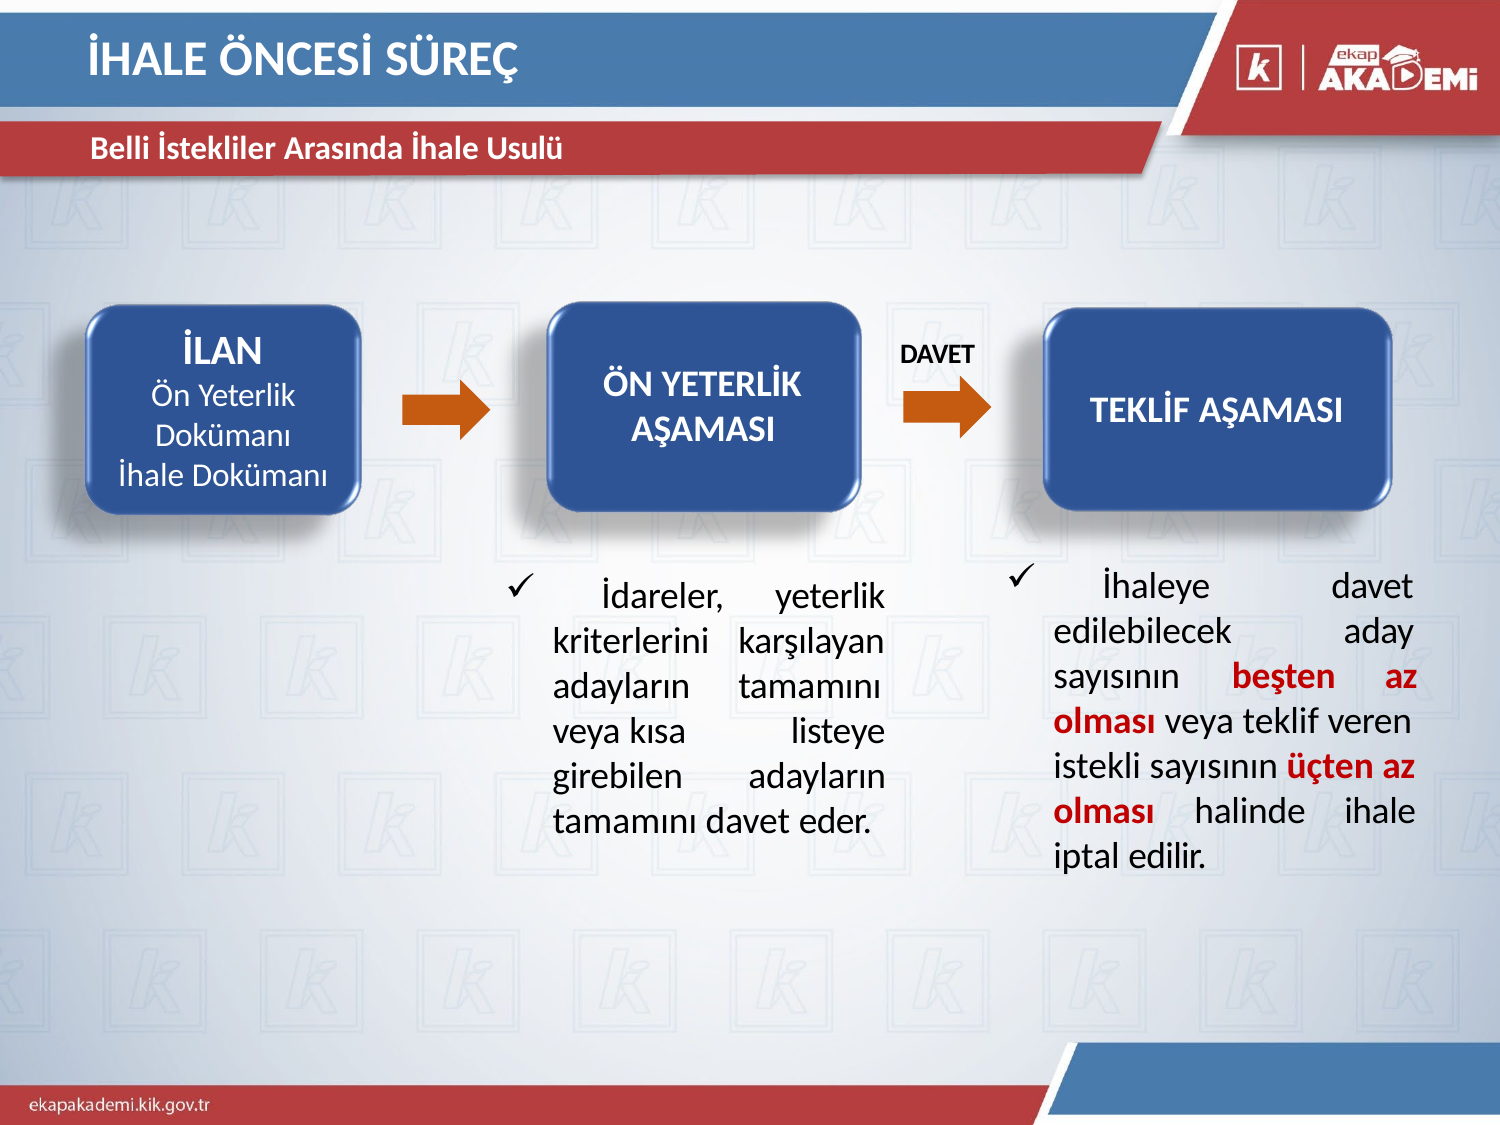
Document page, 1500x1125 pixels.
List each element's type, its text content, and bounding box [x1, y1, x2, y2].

text_box sayısının beşten az [1051, 648, 1419, 696]
text_box İdareler, kriterlerini adayların veya kısa [503, 572, 736, 752]
text_box tamamını davet eder. [550, 794, 877, 842]
text_box İhaleye edilebilecek [1004, 572, 1237, 651]
text_box [402, 379, 483, 440]
text_box davet aday [1329, 558, 1419, 648]
picture [0, 0, 1500, 1125]
text_box iptal edilir. [1051, 828, 1213, 876]
text_box olması veya teklif veren istekli sayısının üçten az [1051, 693, 1418, 783]
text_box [903, 306, 1394, 564]
title İHALE ÖNCESİ SÜREÇ [43, 22, 676, 113]
text_box yeterlik karşılayan tamamını listeye adayların [736, 569, 891, 797]
text_box olması halinde ihale [1051, 783, 1419, 831]
text_box girebilen [550, 749, 688, 794]
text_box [0, 115, 1171, 202]
